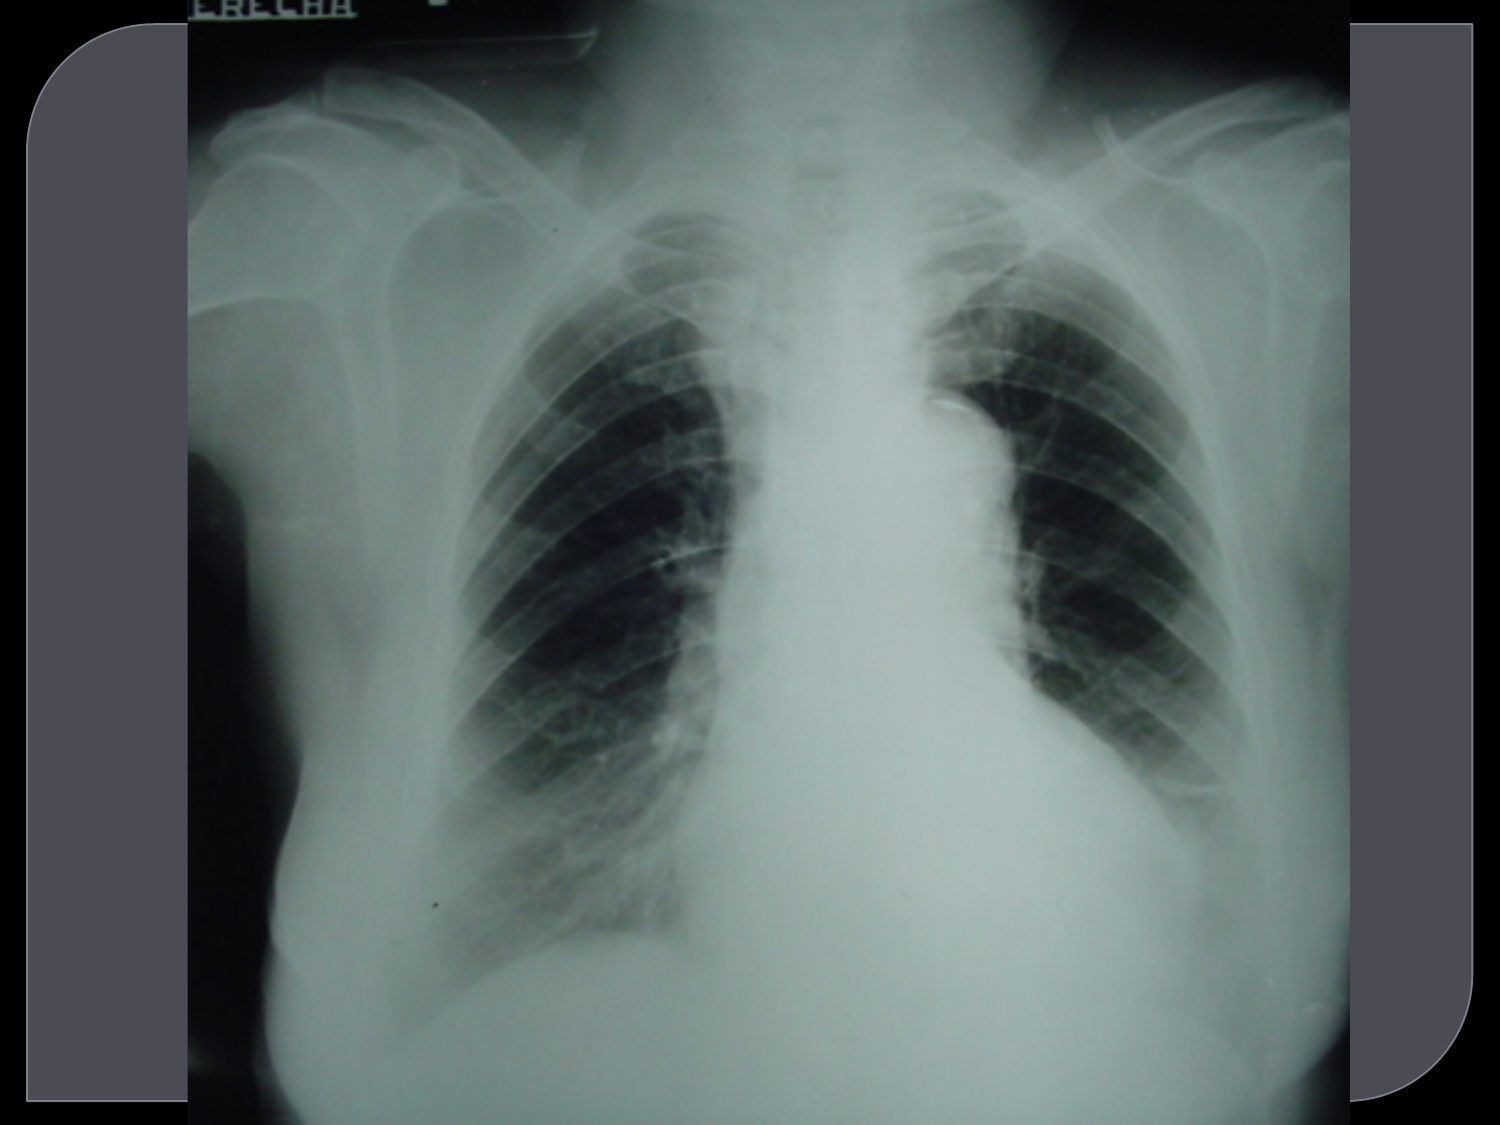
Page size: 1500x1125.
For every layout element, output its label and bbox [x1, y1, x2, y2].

picture [187, 0, 1351, 1125]
